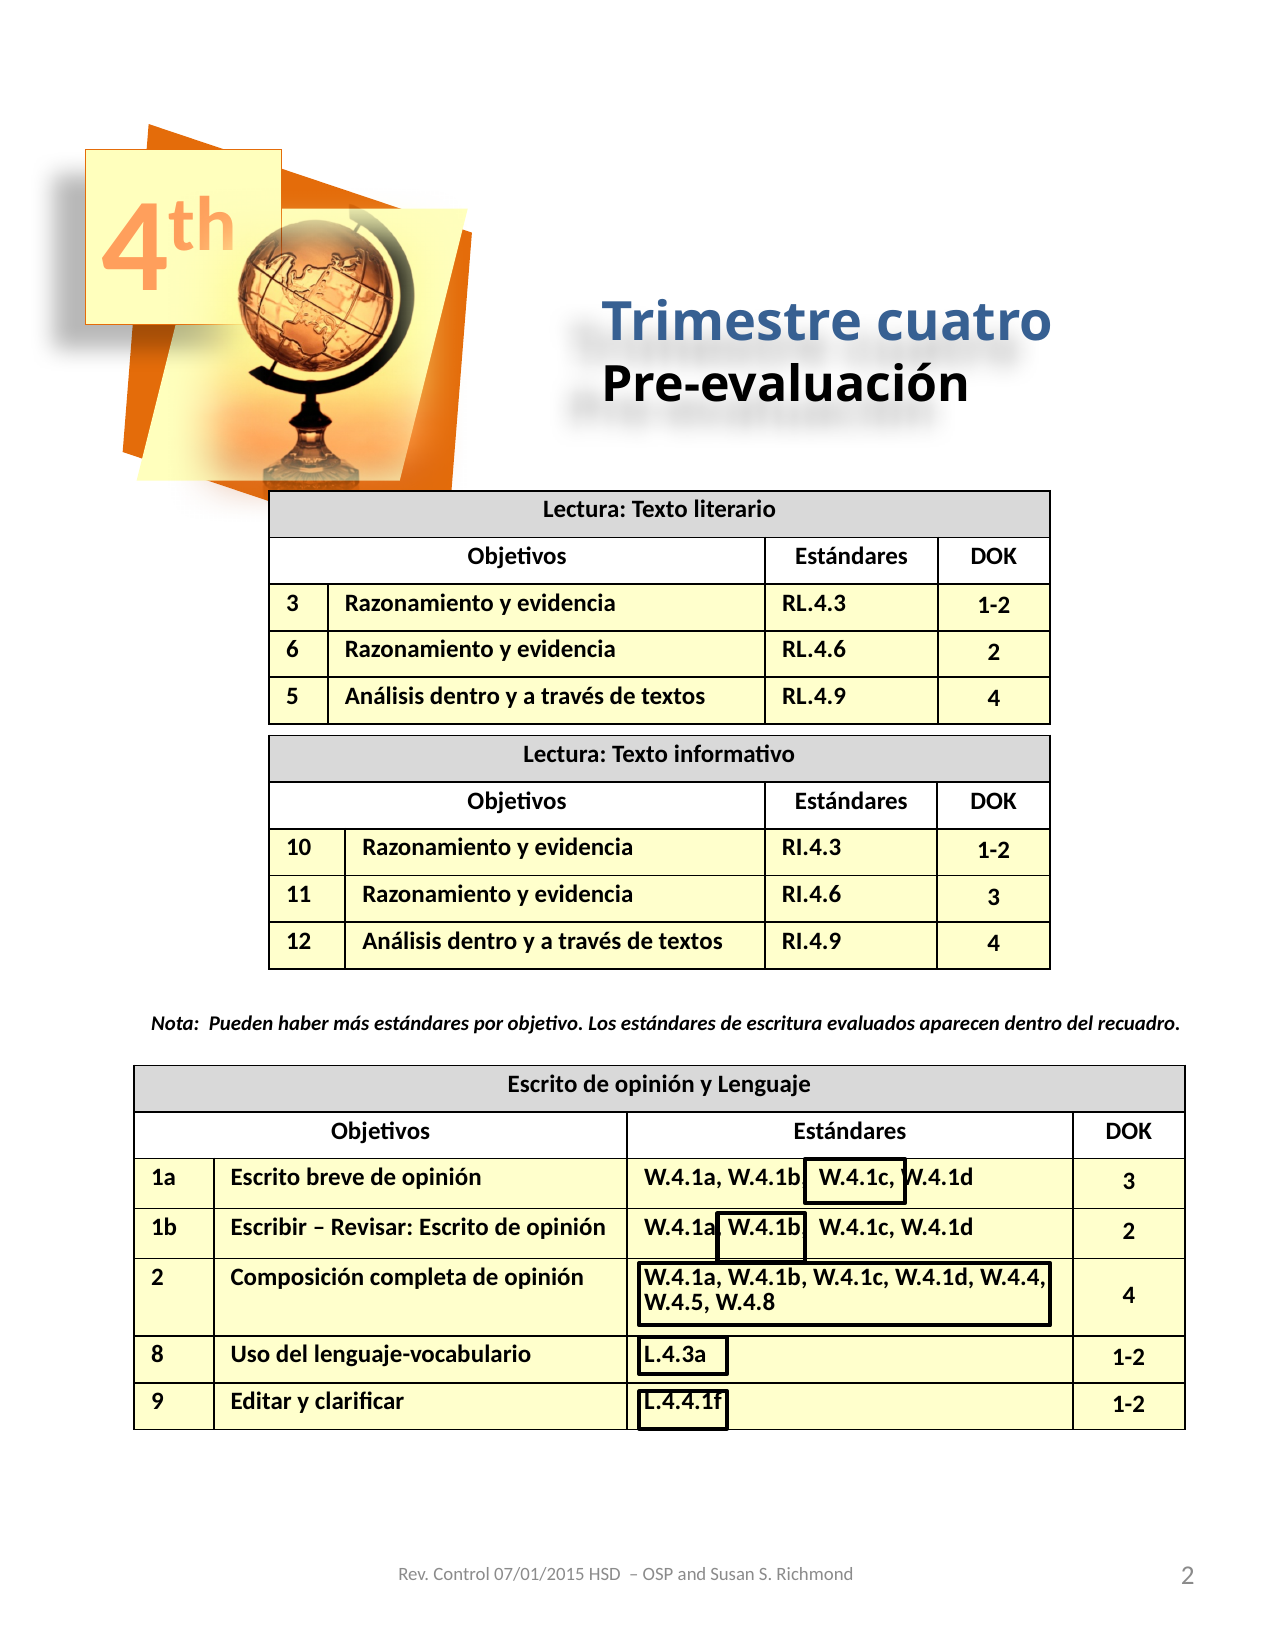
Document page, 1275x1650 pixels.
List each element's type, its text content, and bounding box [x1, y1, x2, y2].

table_cell Objetivos [270, 538, 764, 583]
table_cell 3 [1074, 1159, 1184, 1208]
table_cell Objetivos [270, 783, 764, 828]
table_cell L.4.3a [628, 1337, 1072, 1382]
table_cell Editar y clarificar [215, 1384, 626, 1429]
table_cell RL.4.3 [766, 585, 937, 630]
table_cell Escrito breve de opinión [215, 1159, 626, 1208]
text_box [637, 1335, 729, 1376]
table_cell 9 [135, 1384, 213, 1429]
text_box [79, 148, 508, 524]
table_cell RI.4.6 [766, 876, 936, 921]
table_cell RI.4.9 [766, 923, 936, 968]
table_cell 2 [939, 632, 1049, 676]
table_cell 1-2 [1074, 1384, 1184, 1429]
table_cell 1a [135, 1159, 213, 1208]
table_cell 1-2 [939, 585, 1049, 630]
table_cell Estándares [766, 783, 936, 828]
table_cell W.4.1a, W.4.1b, W.4.1c, W.4.1d [628, 1159, 1072, 1208]
table_cell DOK [939, 538, 1049, 583]
table_cell Estándares [766, 538, 937, 583]
table_cell RL.4.9 [766, 678, 937, 723]
table_cell DOK [1074, 1113, 1184, 1158]
text_box [637, 1261, 1052, 1327]
text_box [715, 1211, 807, 1261]
table_cell DOK [938, 783, 1049, 828]
table_cell 1b [135, 1209, 213, 1258]
table_cell RL.4.6 [766, 632, 937, 676]
table_cell 12 [270, 923, 344, 968]
table_cell W.4.1a, W.4.1b, W.4.1c, W.4.1d [628, 1209, 1072, 1258]
table_cell RI.4.3 [766, 830, 936, 875]
table_cell 6 [270, 632, 327, 676]
table_cell Análisis dentro y a través de textos [346, 923, 764, 968]
table_header Escrito de opinión y Lenguaje [135, 1066, 1184, 1111]
table_cell Objetivos [135, 1113, 626, 1158]
table_cell 1-2 [938, 830, 1049, 875]
table_cell Estándares [628, 1113, 1072, 1158]
table_cell L.4.4.1f [628, 1384, 1072, 1429]
table_cell Composición completa de opinión [215, 1259, 626, 1335]
table_cell W.4.1a, W.4.1b, W.4.1c, W.4.1d, W.4.4, W.4.5, W.4.8 [628, 1259, 1072, 1335]
table_cell 4 [939, 678, 1049, 723]
table_cell 4 [938, 923, 1049, 968]
text_box [637, 1389, 729, 1431]
table_cell Análisis dentro y a través de textos [329, 678, 764, 723]
table_cell 10 [270, 830, 344, 875]
table_cell 2 [135, 1259, 213, 1335]
footer Rev. Control 07/01/2015 HSD – OSP and Susan S. Richmond [337, 1529, 914, 1618]
table_header Lectura: Texto informativo [270, 736, 1049, 781]
table_cell 1-2 [1074, 1337, 1184, 1382]
table_cell Escribir – Revisar: Escrito de opinión [215, 1209, 626, 1258]
table_cell 4 [1074, 1259, 1184, 1335]
text_box Trimestre cuatro Pre-evaluación [584, 278, 1100, 420]
table_cell 3 [938, 876, 1049, 921]
table_cell 11 [270, 876, 344, 921]
table_header Lectura: Texto literario [270, 492, 1049, 537]
text_box [803, 1157, 907, 1205]
table_cell Razonamiento y evidencia [329, 585, 764, 630]
table_cell 2 [1074, 1209, 1184, 1258]
table_cell Razonamiento y evidencia [346, 876, 764, 921]
table_cell Razonamiento y evidencia [346, 830, 764, 875]
table_cell 8 [135, 1337, 213, 1382]
table_cell Razonamiento y evidencia [329, 632, 764, 676]
table_cell 3 [270, 585, 327, 630]
slide_number 2 [914, 1529, 1212, 1618]
table_cell 5 [270, 678, 327, 723]
table_cell Uso del lenguaje-vocabulario [215, 1337, 626, 1382]
text_box Nota: Pueden haber más estándares por objetivo. Los estándares de escritura evaluados aparecen dentro del recuadro. [130, 1001, 1202, 1044]
